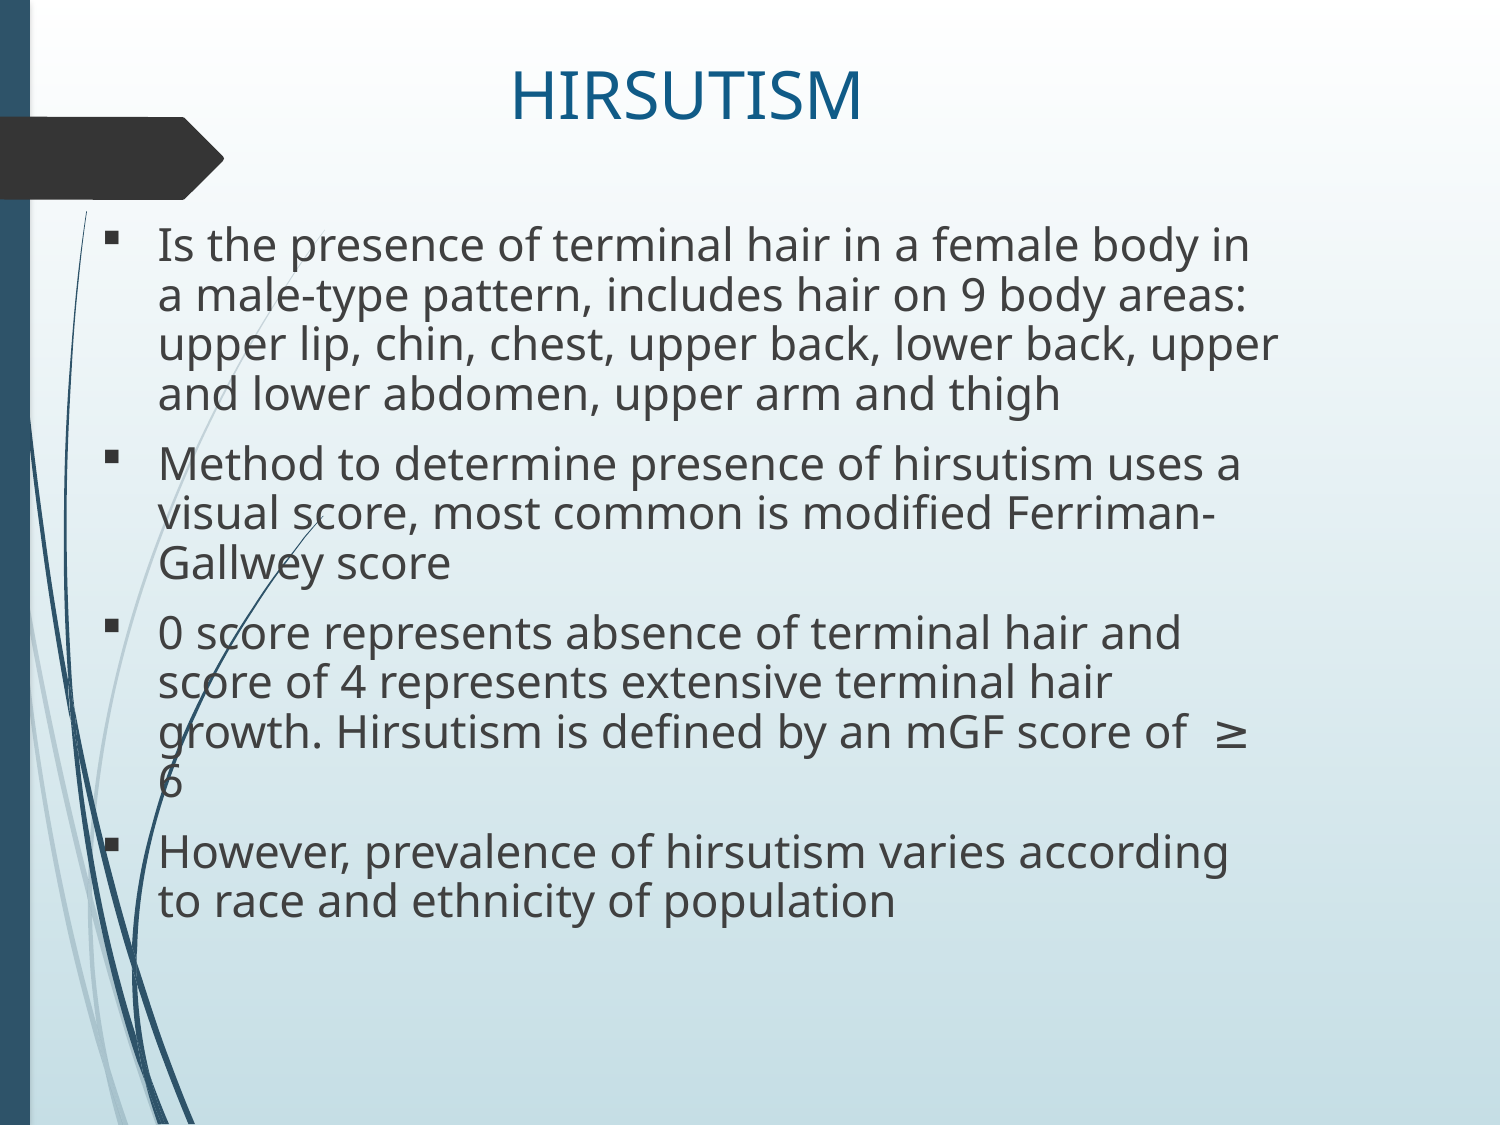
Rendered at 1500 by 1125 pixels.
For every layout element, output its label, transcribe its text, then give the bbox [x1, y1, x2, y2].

list Is the presence of terminal hair in a female body in a male-type pattern, includes hair on 9 body areas: upper lip, chin, chest, upper back, lower back, upper and lower abdomen, upper arm and thigh Method to determine presence of hirsutism uses a visual score, most common is modified Ferriman-Gallwey score 0 score represents absence of terminal hair and score of 4 represents extensive terminal hair growth. Hirsutism is defined by an mGF score of ≥ 6 However, prevalence of hirsutism varies according to race and ethnicity of population [75, 148, 1300, 1062]
title HIRSUTISM [75, 45, 1300, 148]
